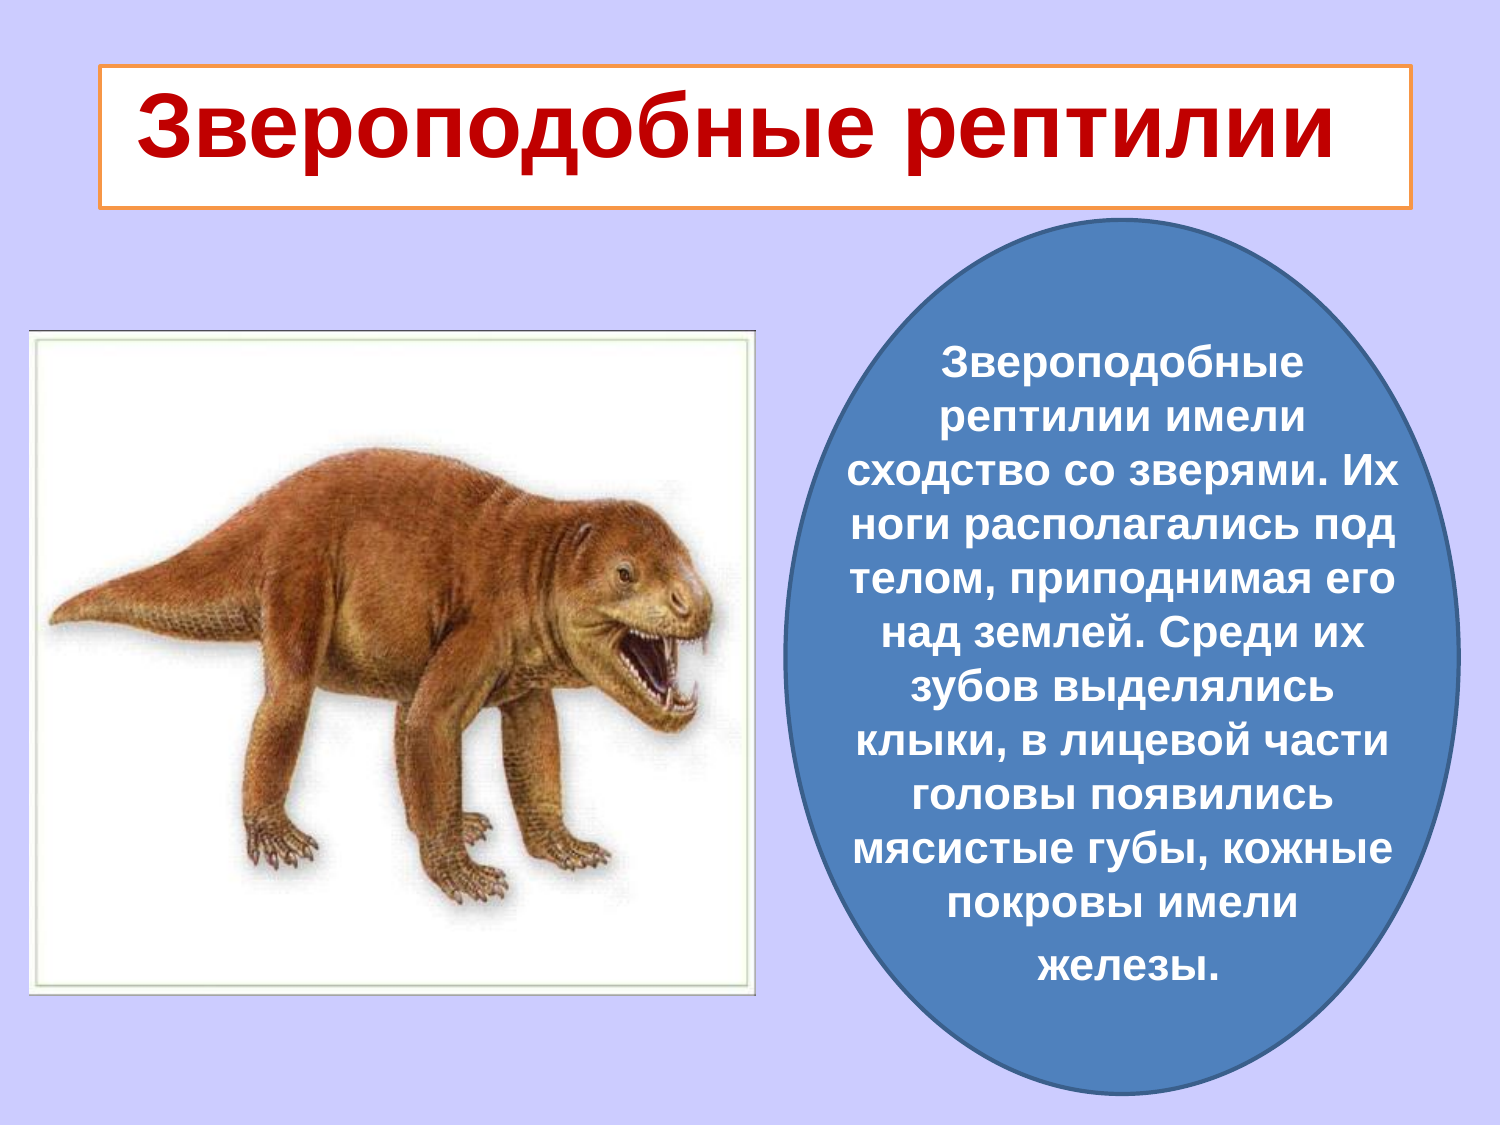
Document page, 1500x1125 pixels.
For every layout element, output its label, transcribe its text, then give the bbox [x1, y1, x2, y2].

text_box [1425, 460, 1461, 854]
text_box [98, 197, 1413, 210]
text_box [783, 458, 820, 856]
list Звероподобные рептилии имели сходство со зверями. Их ноги располагались под телом, приподнимая его над землей. Среди их зубов выделялись клыки, в лицевой части головы появились мясистые губы, кожные покровы имели железы. [820, 262, 1425, 1005]
title Звероподобные рептилии [75, 45, 1425, 197]
text_box [915, 1005, 1329, 1097]
text_box [973, 217, 1271, 262]
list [29, 330, 757, 996]
